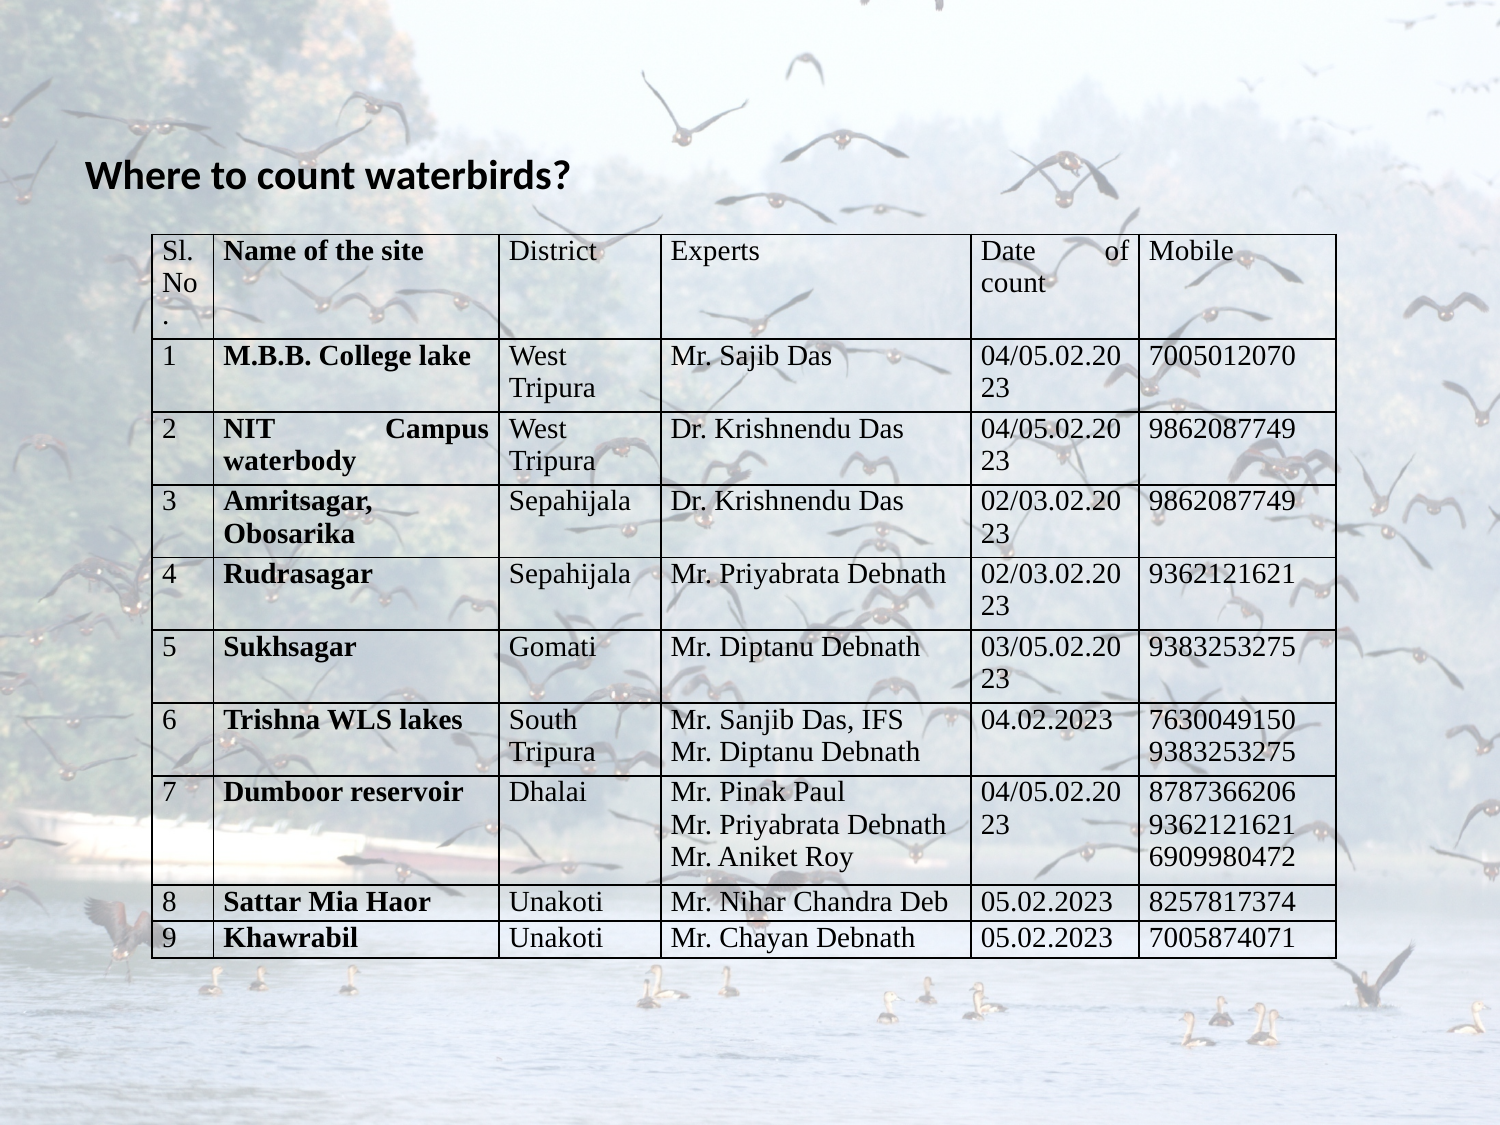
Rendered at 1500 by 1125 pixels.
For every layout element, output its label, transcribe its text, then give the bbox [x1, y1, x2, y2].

table_cell West Tripura [500, 413, 660, 484]
table_cell 4 [153, 558, 213, 629]
table_cell 04.02.2023 [972, 704, 1138, 775]
table_cell Sukhsagar [214, 631, 498, 702]
table_header Mobile [1140, 235, 1335, 338]
table_cell Mr. Sajib Das [662, 340, 970, 411]
table_cell 7630049150 9383253275 [1140, 704, 1335, 775]
table_cell 9862087749 [1140, 413, 1335, 484]
table_cell Mr. Chayan Debnath [662, 922, 970, 957]
table_cell 04/05.02.2023 [972, 413, 1138, 484]
table_cell 7005012070 [1140, 340, 1335, 411]
table_cell West Tripura [500, 340, 660, 411]
table_cell 9362121621 [1140, 558, 1335, 629]
table_cell Sepahijala [500, 486, 660, 557]
table_cell 04/05.02.2023 [972, 340, 1138, 411]
table_header Date of count [972, 235, 1138, 338]
table_cell Sattar Mia Haor [214, 886, 498, 920]
table_cell 02/03.02.2023 [972, 486, 1138, 557]
table_cell 8787366206 9362121621 6909980472 [1140, 777, 1335, 884]
table_cell Sepahijala [500, 558, 660, 629]
table_cell 9 [153, 922, 213, 957]
table_cell M.B.B. College lake [214, 340, 498, 411]
table_cell Mr. Priyabrata Debnath [662, 558, 970, 629]
table_cell Dumboor reservoir [214, 777, 498, 884]
table_cell Mr. Diptanu Debnath [662, 631, 970, 702]
table_cell 03/05.02.2023 [972, 631, 1138, 702]
table_cell 7005874071 [1140, 922, 1335, 957]
table_cell 2 [153, 413, 213, 484]
table_cell Gomati [500, 631, 660, 702]
table_header Experts [662, 235, 970, 338]
table_cell Rudrasagar [214, 558, 498, 629]
table_cell Mr. Nihar Chandra Deb [662, 886, 970, 920]
table_cell Unakoti [500, 922, 660, 957]
table_cell 5 [153, 631, 213, 702]
table_cell 9383253275 [1140, 631, 1335, 702]
table_cell South Tripura [500, 704, 660, 775]
text_box Where to count waterbirds? [70, 140, 1395, 206]
table_cell 02/03.02.2023 [972, 558, 1138, 629]
table_cell 05.02.2023 [972, 886, 1138, 920]
table_cell Dhalai [500, 777, 660, 884]
table_cell 05.02.2023 [972, 922, 1138, 957]
table_header Sl. No. [153, 235, 213, 338]
table_cell Mr. Pinak Paul Mr. Priyabrata Debnath Mr. Aniket Roy [662, 777, 970, 884]
table_cell NIT Campus waterbody [214, 413, 498, 484]
table_cell 04/05.02.2023 [972, 777, 1138, 884]
table_cell Unakoti [500, 886, 660, 920]
table_header Name of the site [214, 235, 498, 338]
table_cell 1 [153, 340, 213, 411]
table_cell Amritsagar, Obosarika [214, 486, 498, 557]
table_cell Dr. Krishnendu Das [662, 413, 970, 484]
table_cell Mr. Sanjib Das, IFS Mr. Diptanu Debnath [662, 704, 970, 775]
table_cell 9862087749 [1140, 486, 1335, 557]
table_cell 3 [153, 486, 213, 557]
table_cell Trishna WLS lakes [214, 704, 498, 775]
table_cell 7 [153, 777, 213, 884]
table_cell Dr. Krishnendu Das [662, 486, 970, 557]
table_cell 8 [153, 886, 213, 920]
table_header District [500, 235, 660, 338]
table_cell 6 [153, 704, 213, 775]
table_cell 8257817374 [1140, 886, 1335, 920]
table_cell Khawrabil [214, 922, 498, 957]
